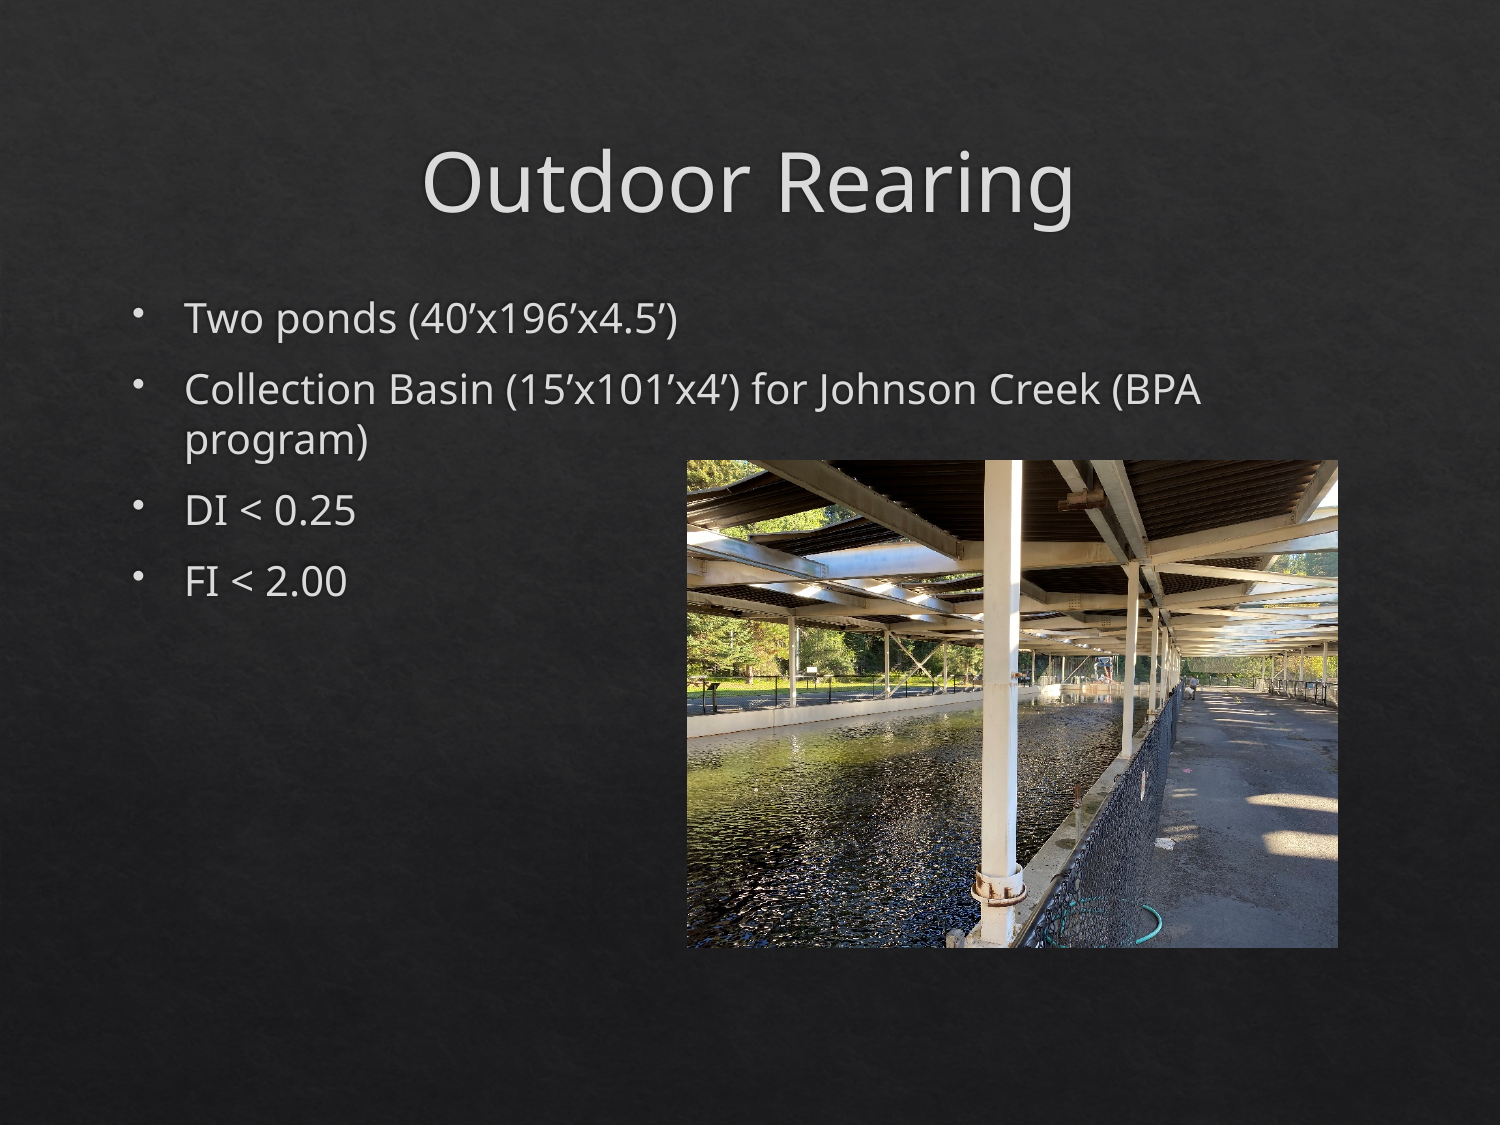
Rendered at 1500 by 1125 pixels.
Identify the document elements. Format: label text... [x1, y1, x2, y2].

list Two ponds (40’x196’x4.5’) Collection Basin (15’x101’x4’) for Johnson Creek (BPA program) DI < 0.25 FI < 2.00 [112, 284, 1387, 950]
title Outdoor Rearing [112, 99, 1387, 260]
picture [687, 460, 1338, 949]
